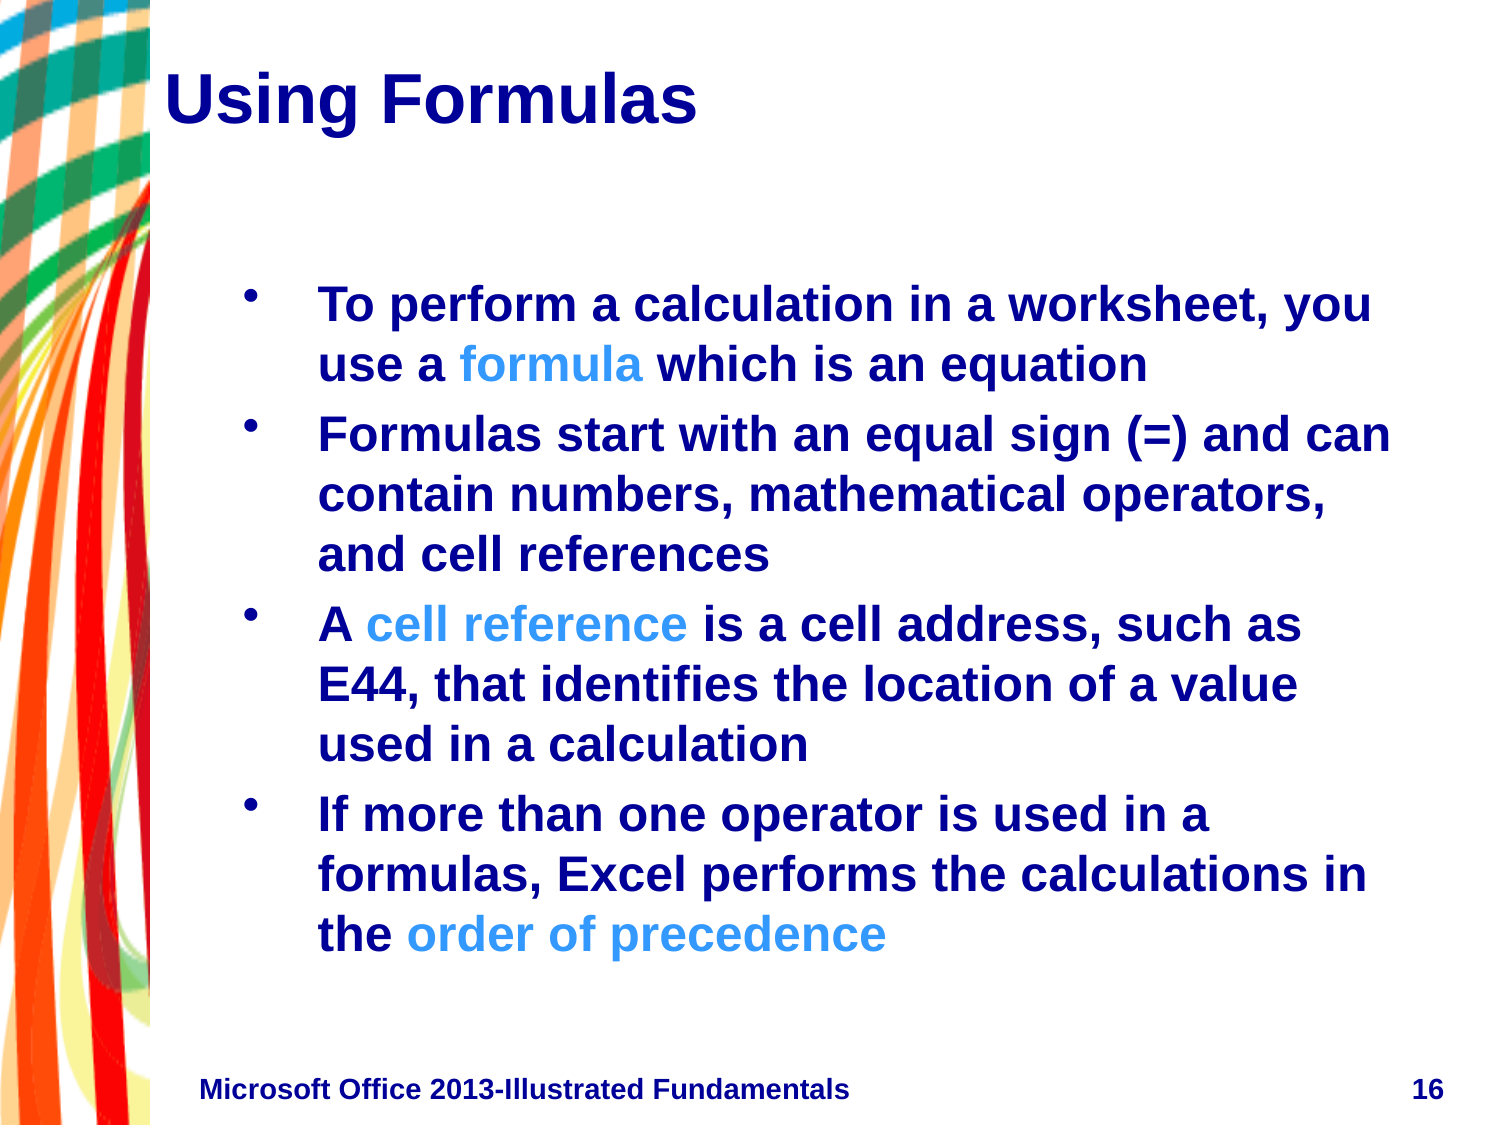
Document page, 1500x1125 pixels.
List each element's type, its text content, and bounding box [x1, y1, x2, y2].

title Using Formulas [148, 0, 1500, 192]
picture [0, 0, 150, 1125]
footer Microsoft Office 2013-Illustrated Fundamentals [183, 1062, 1147, 1125]
list To perform a calculation in a worksheet, you use a formula which is an equation Formulas start with an equal sign (=) and can contain numbers, mathematical operators, and cell references A cell reference is a cell address, such as E44, that identifies the location of a value used in a calculation If more than one operator is used in a formulas, Excel performs the calculations in the order of precedence [227, 263, 1427, 1014]
slide_number 16 [1356, 1062, 1460, 1105]
